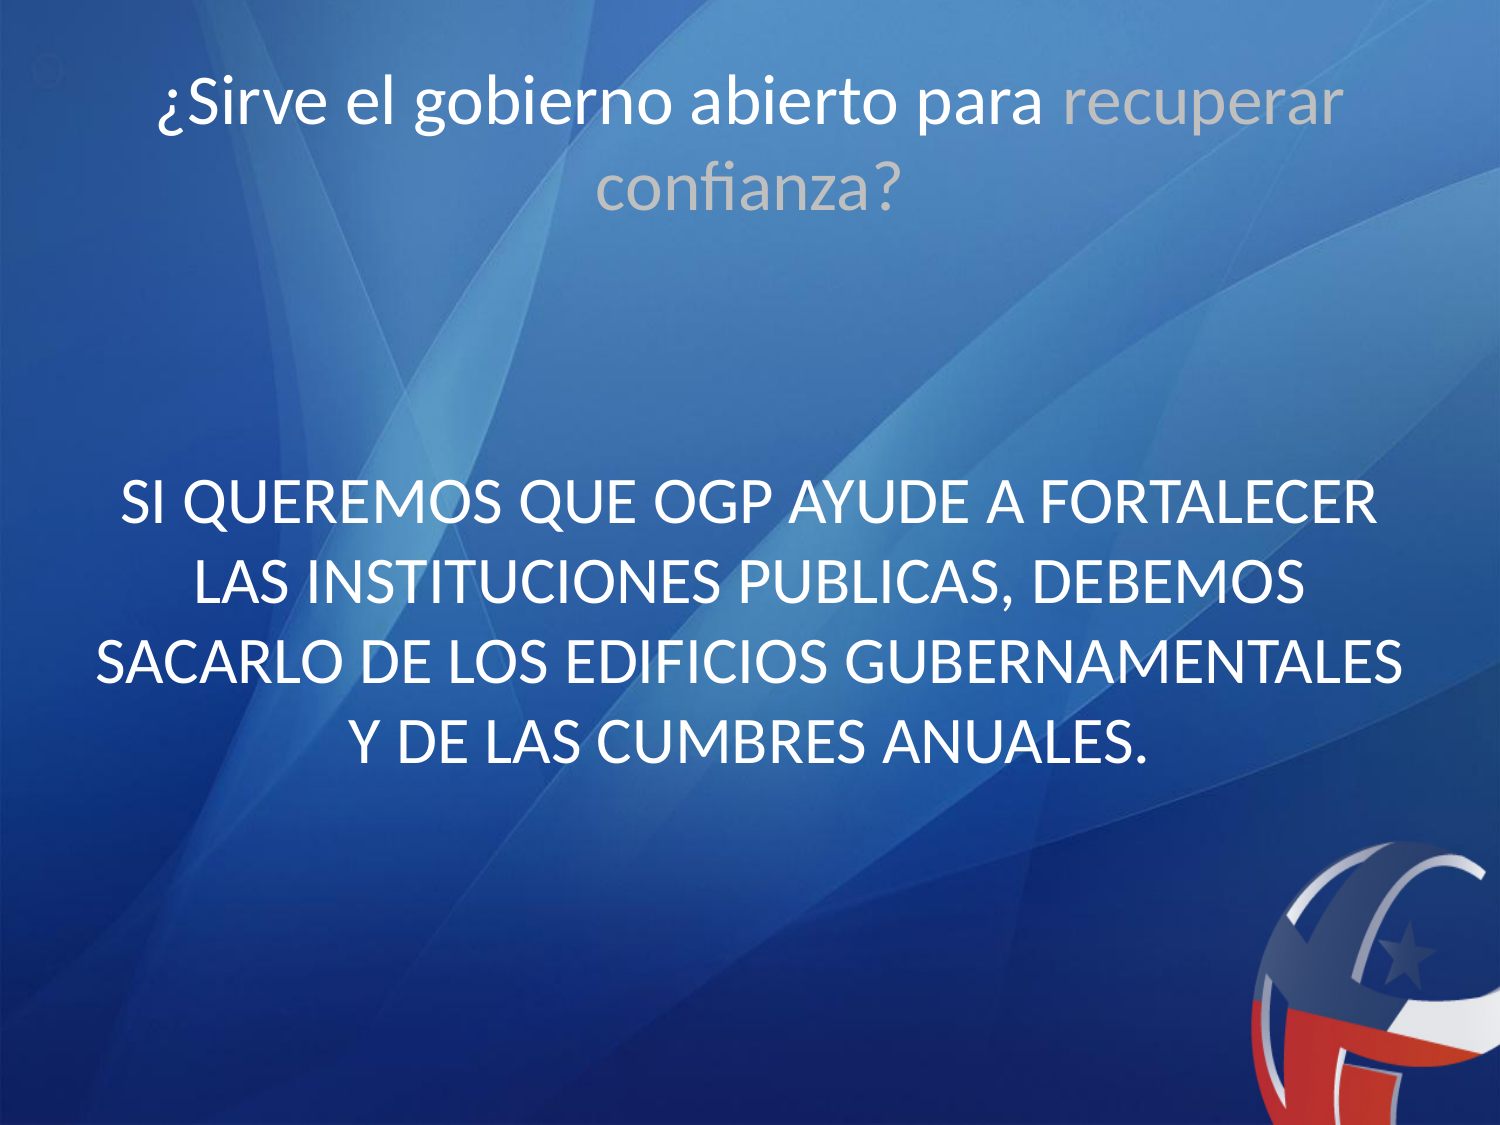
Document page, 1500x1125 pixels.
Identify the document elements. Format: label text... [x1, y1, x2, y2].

title ¿Sirve el gobierno abierto para recuperar confianza? [74, 44, 1426, 233]
picture [0, 0, 1500, 1125]
list SI QUEREMOS QUE OGP AYUDE A FORTALECER LAS INSTITUCIONES PUBLICAS, DEBEMOS SACARLO DE LOS EDIFICIOS GUBERNAMENTALES Y DE LAS CUMBRES ANUALES. [74, 262, 1426, 1006]
